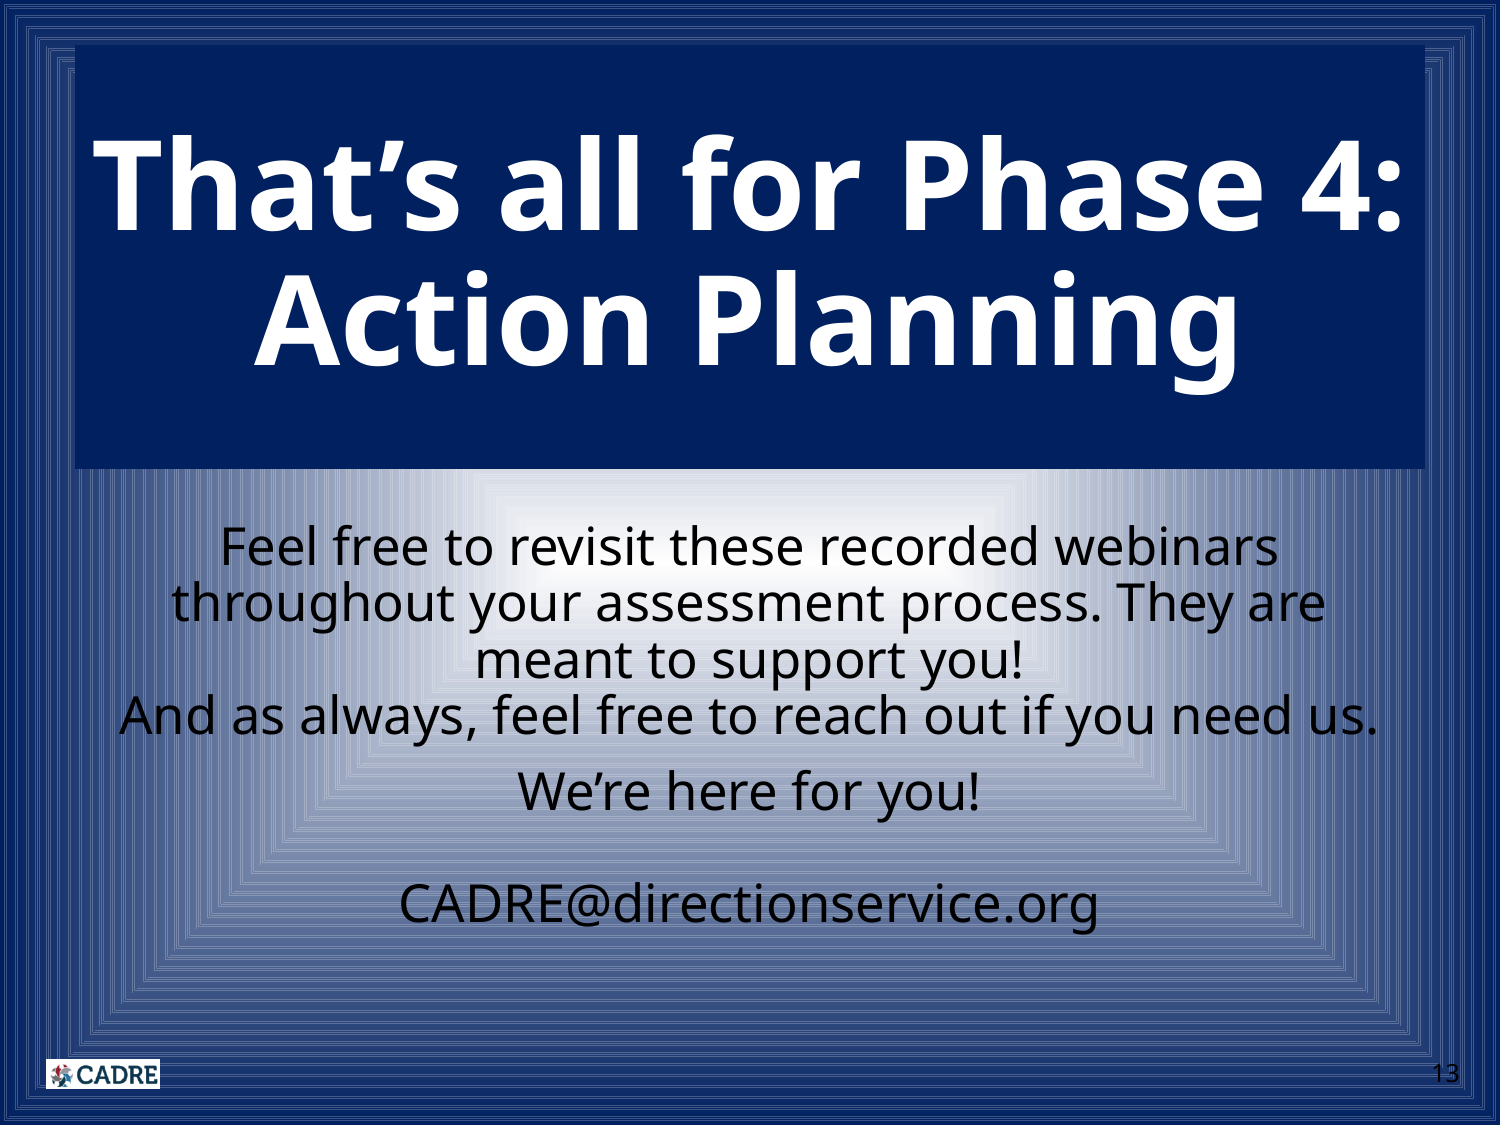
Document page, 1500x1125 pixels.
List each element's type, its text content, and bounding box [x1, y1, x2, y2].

picture [46, 1059, 160, 1089]
list Feel free to revisit these recorded webinars throughout your assessment process. They are meant to support you! And as always, feel free to reach out if you need us. We’re here for you! CADRE@directionservice.org [103, 512, 1397, 1001]
title That’s all for Phase 4: Action Planning [75, 45, 1425, 469]
slide_number 13 [1137, 1044, 1475, 1104]
